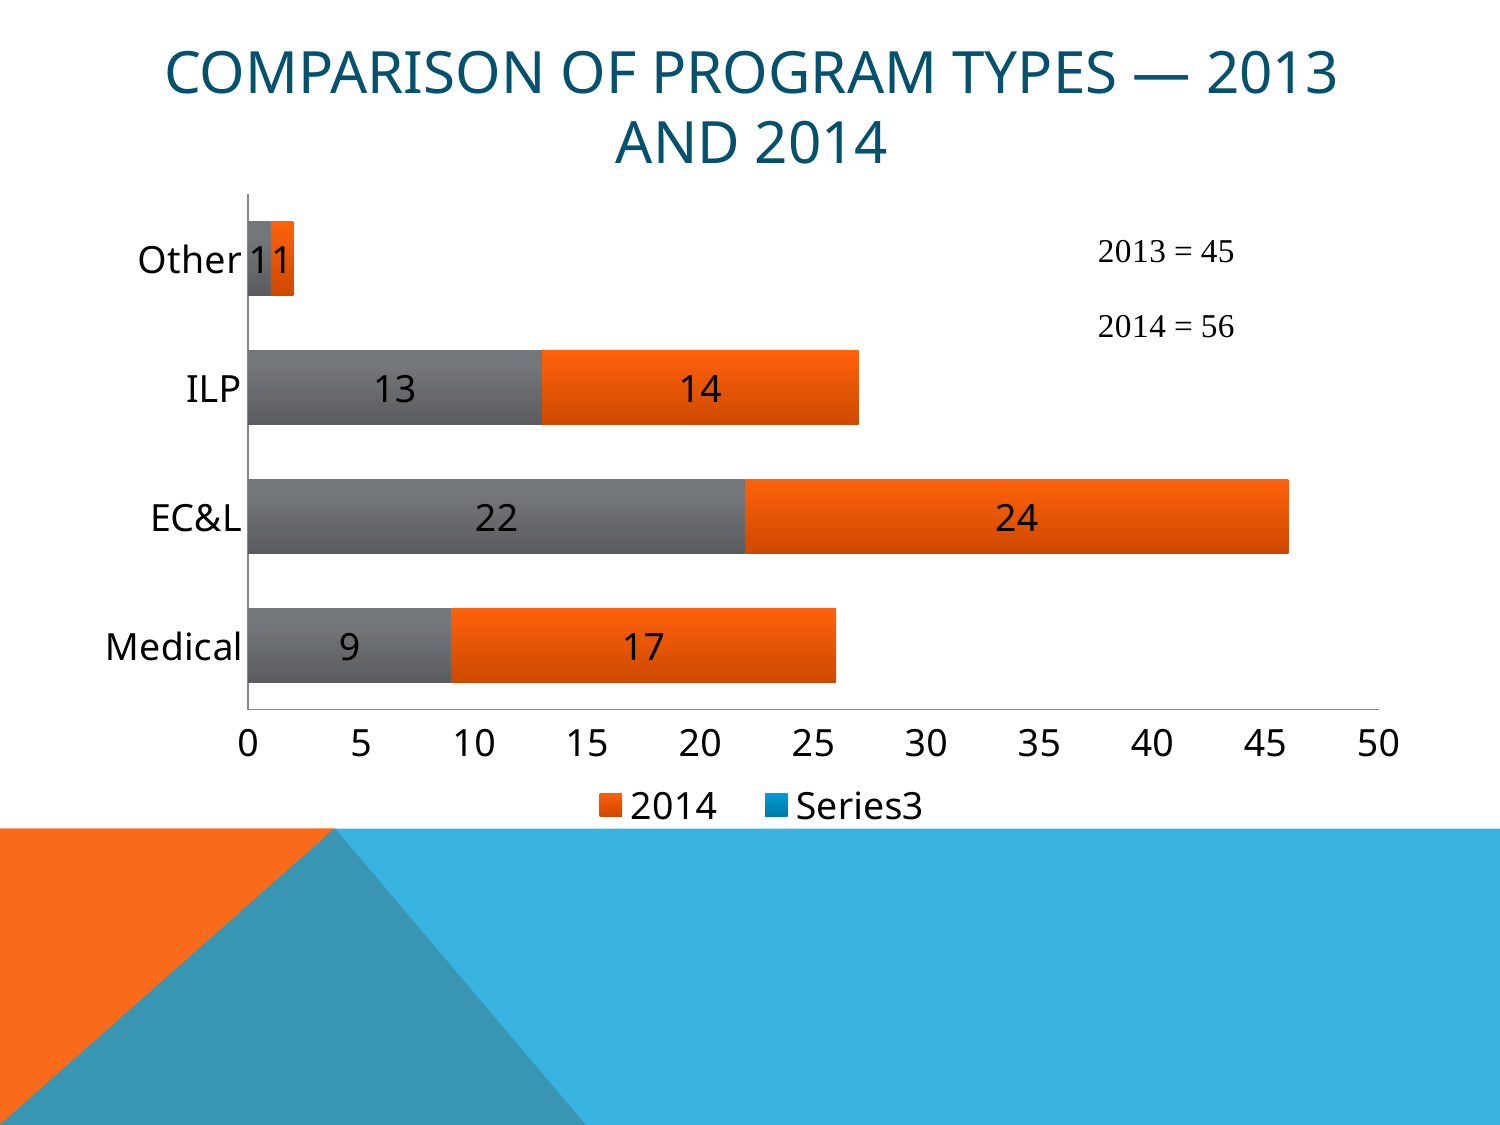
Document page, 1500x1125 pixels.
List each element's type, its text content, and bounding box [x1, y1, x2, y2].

title Comparison of program types — 2013 and 2014 [135, 60, 1369, 150]
chart [77, 180, 1428, 859]
